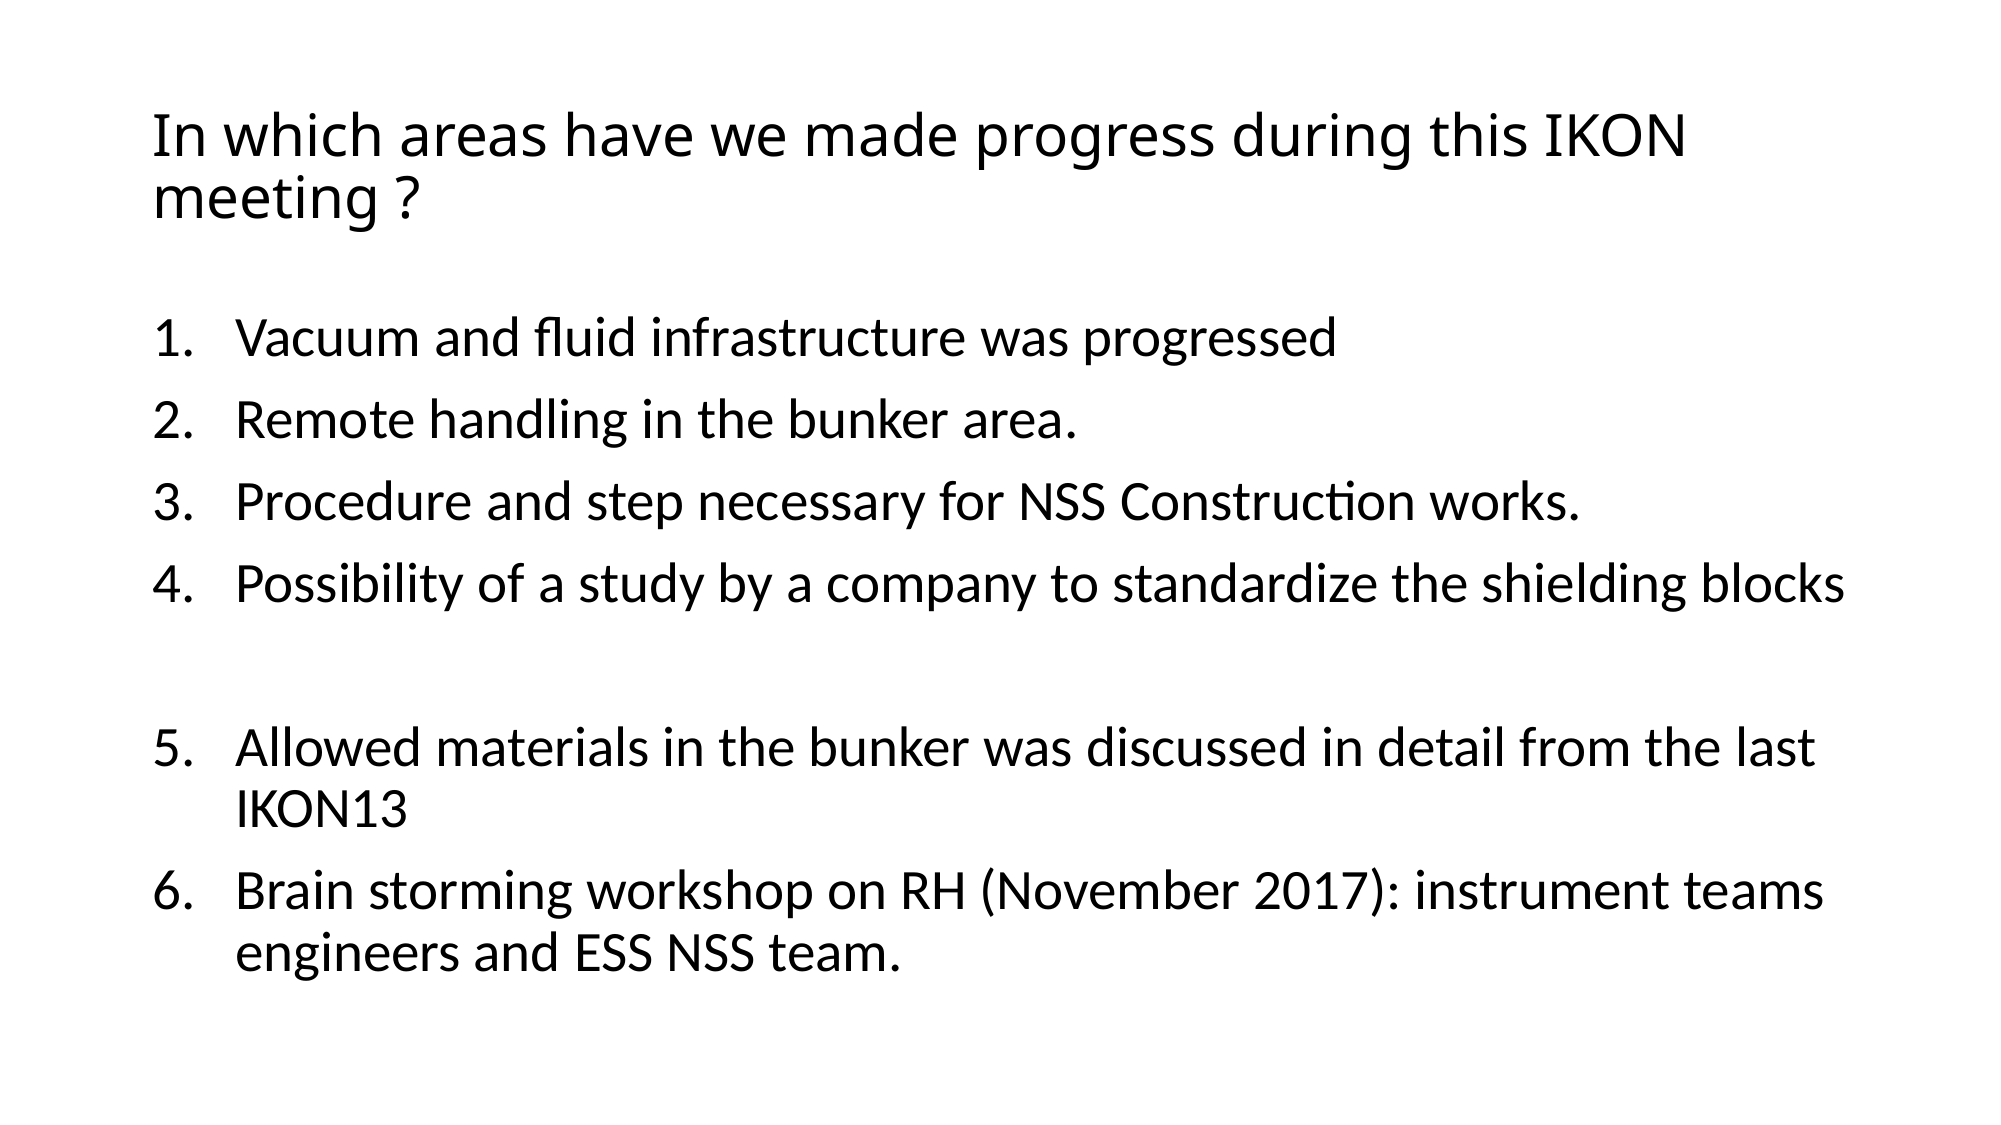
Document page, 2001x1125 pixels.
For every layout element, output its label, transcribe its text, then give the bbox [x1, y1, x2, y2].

title In which areas have we made progress during this IKON meeting ? [137, 59, 1863, 278]
list Vacuum and fluid infrastructure was progressed Remote handling in the bunker area. Procedure and step necessary for NSS Construction works. Possibility of a study by a company to standardize the shielding blocks Allowed materials in the bunker was discussed in detail from the last IKON13 Brain storming workshop on RH (November 2017): instrument teams engineers and ESS NSS team. [137, 299, 1863, 1014]
